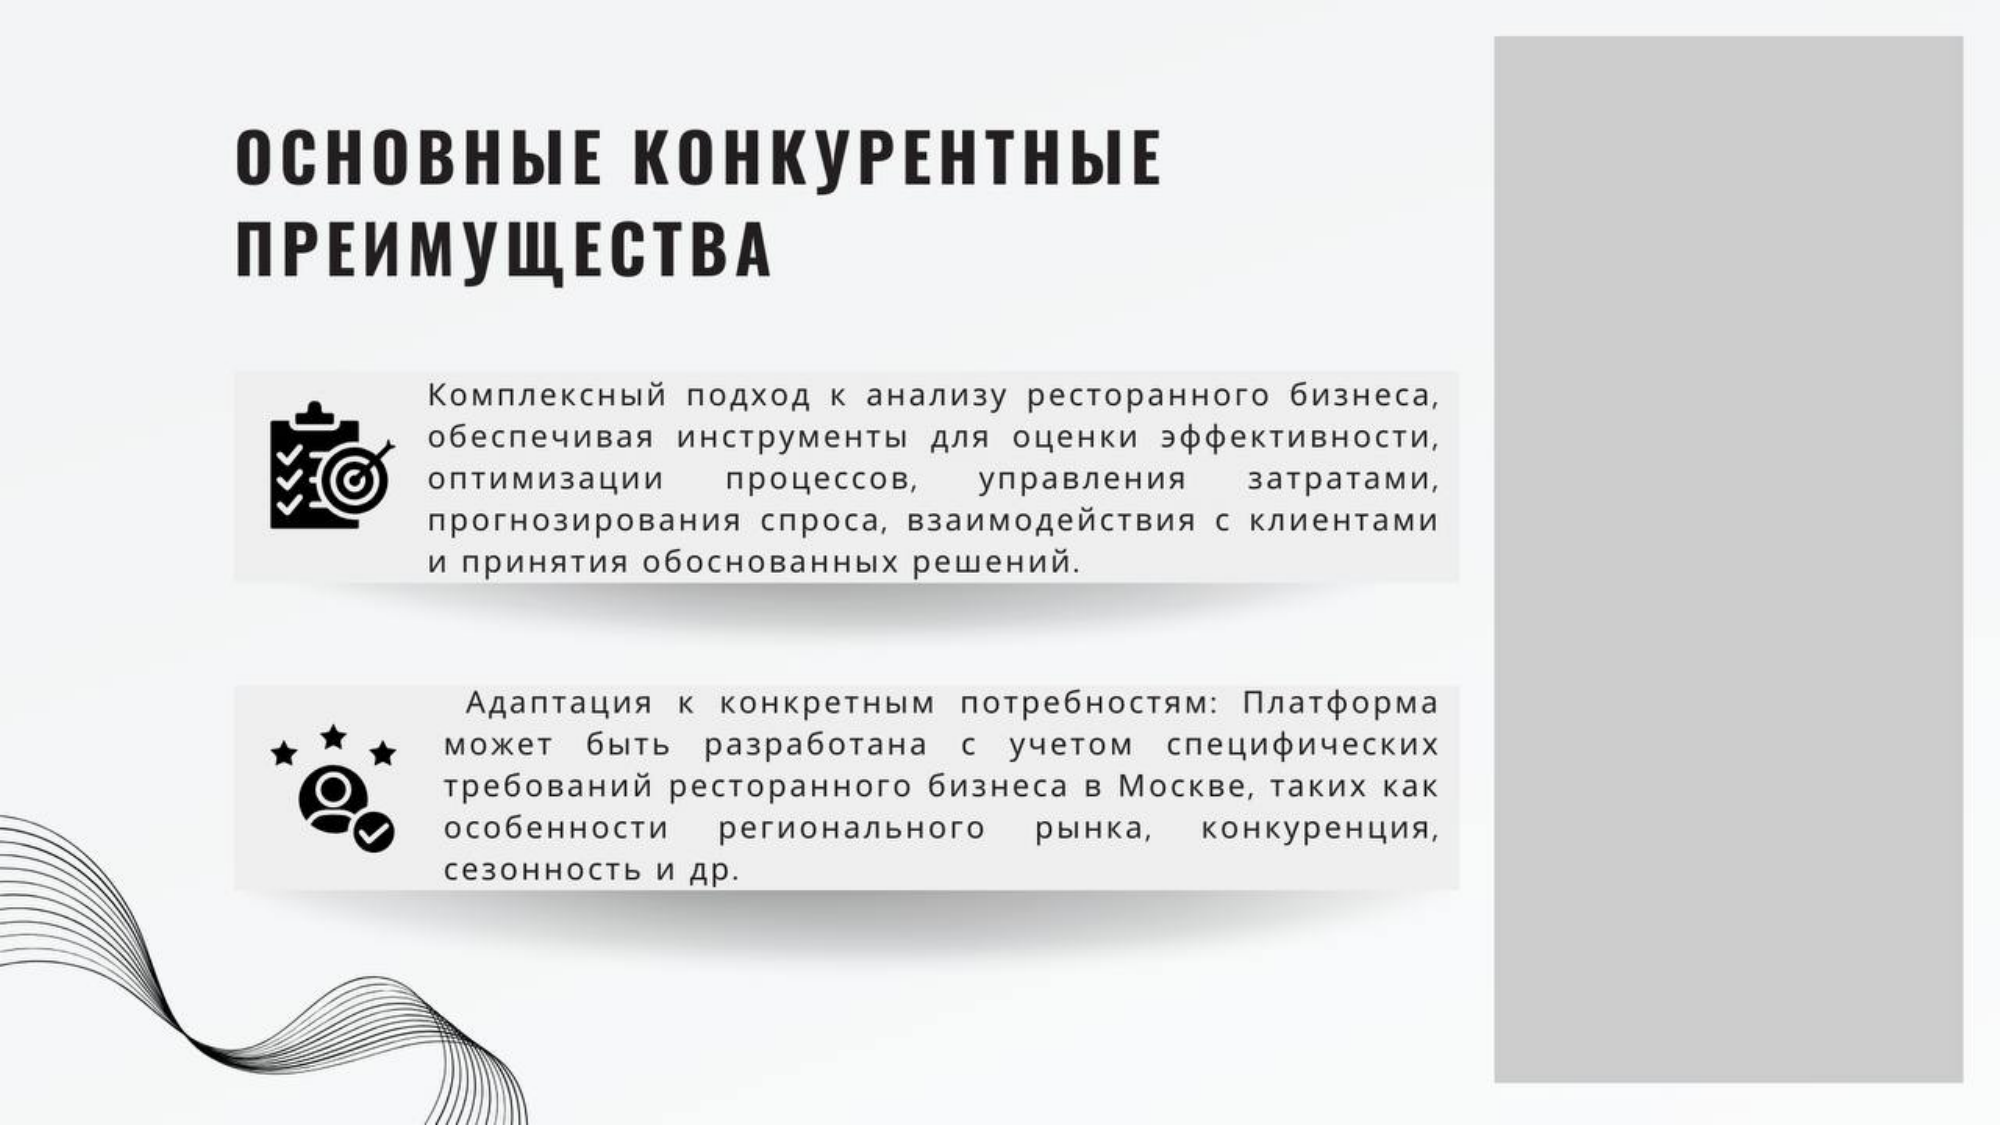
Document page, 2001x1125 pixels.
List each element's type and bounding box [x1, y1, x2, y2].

list [0, 0, 2000, 1125]
